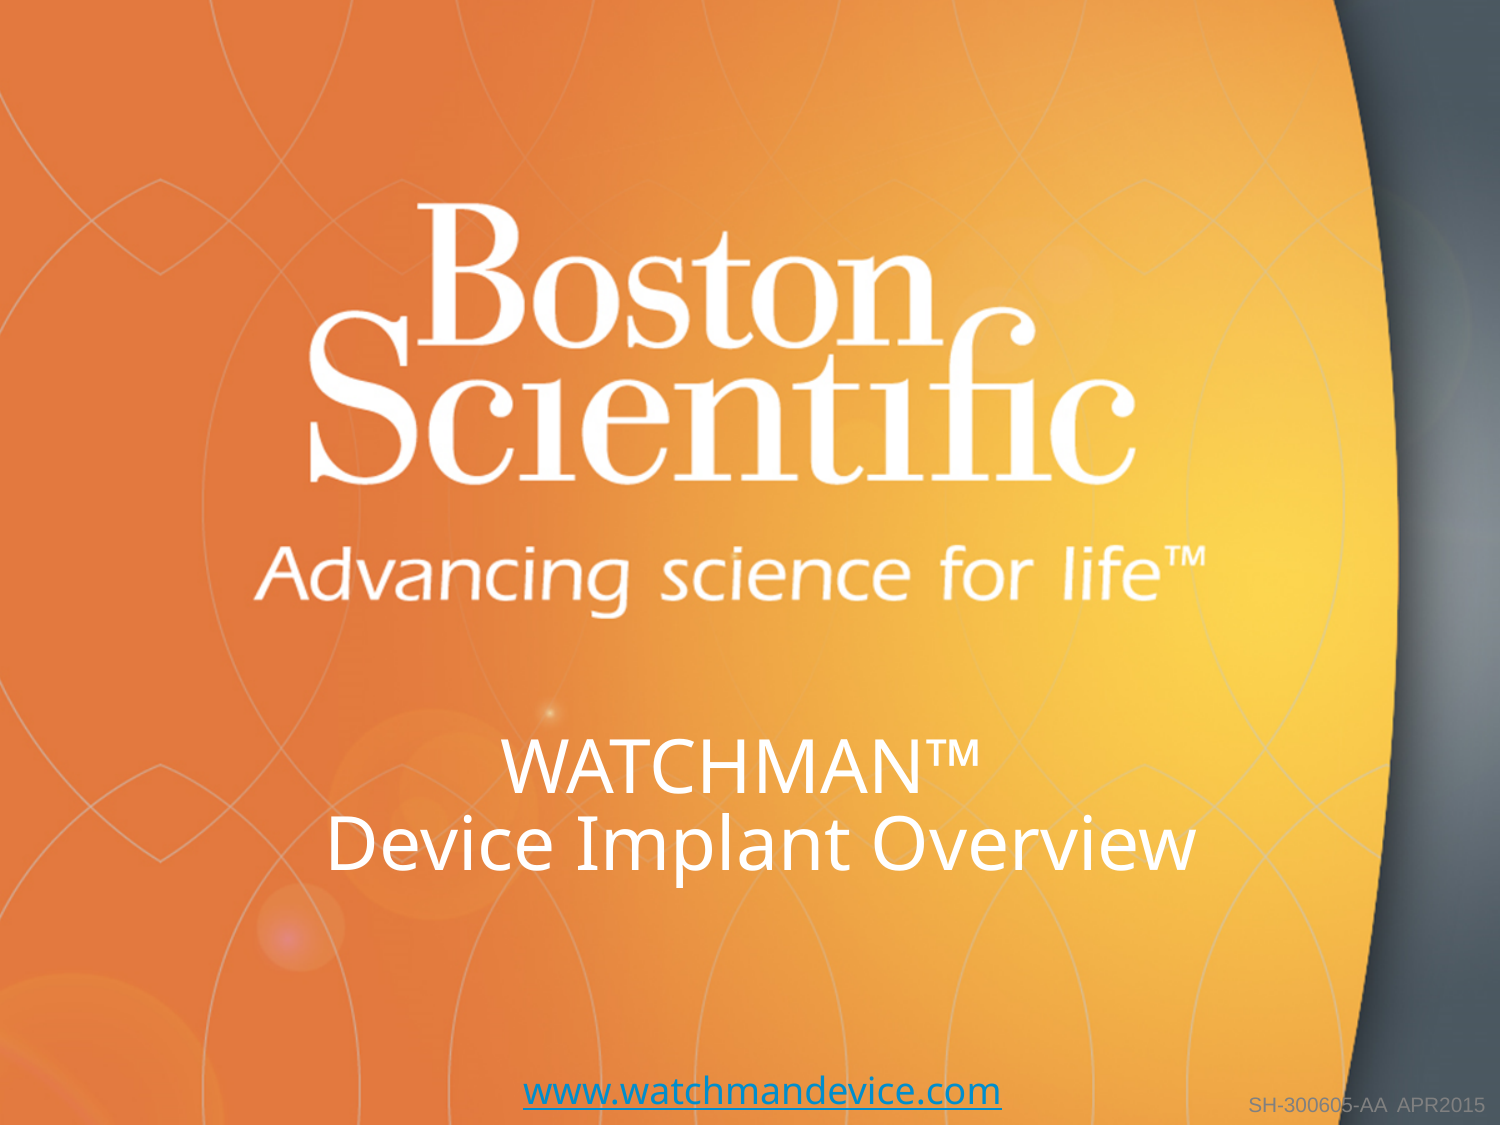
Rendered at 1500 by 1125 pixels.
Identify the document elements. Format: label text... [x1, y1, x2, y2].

picture [0, 0, 1500, 1125]
list www.watchmandevice.com [237, 1062, 1288, 1125]
list WATCHMAN™ Device Implant Overview [137, 725, 1347, 887]
